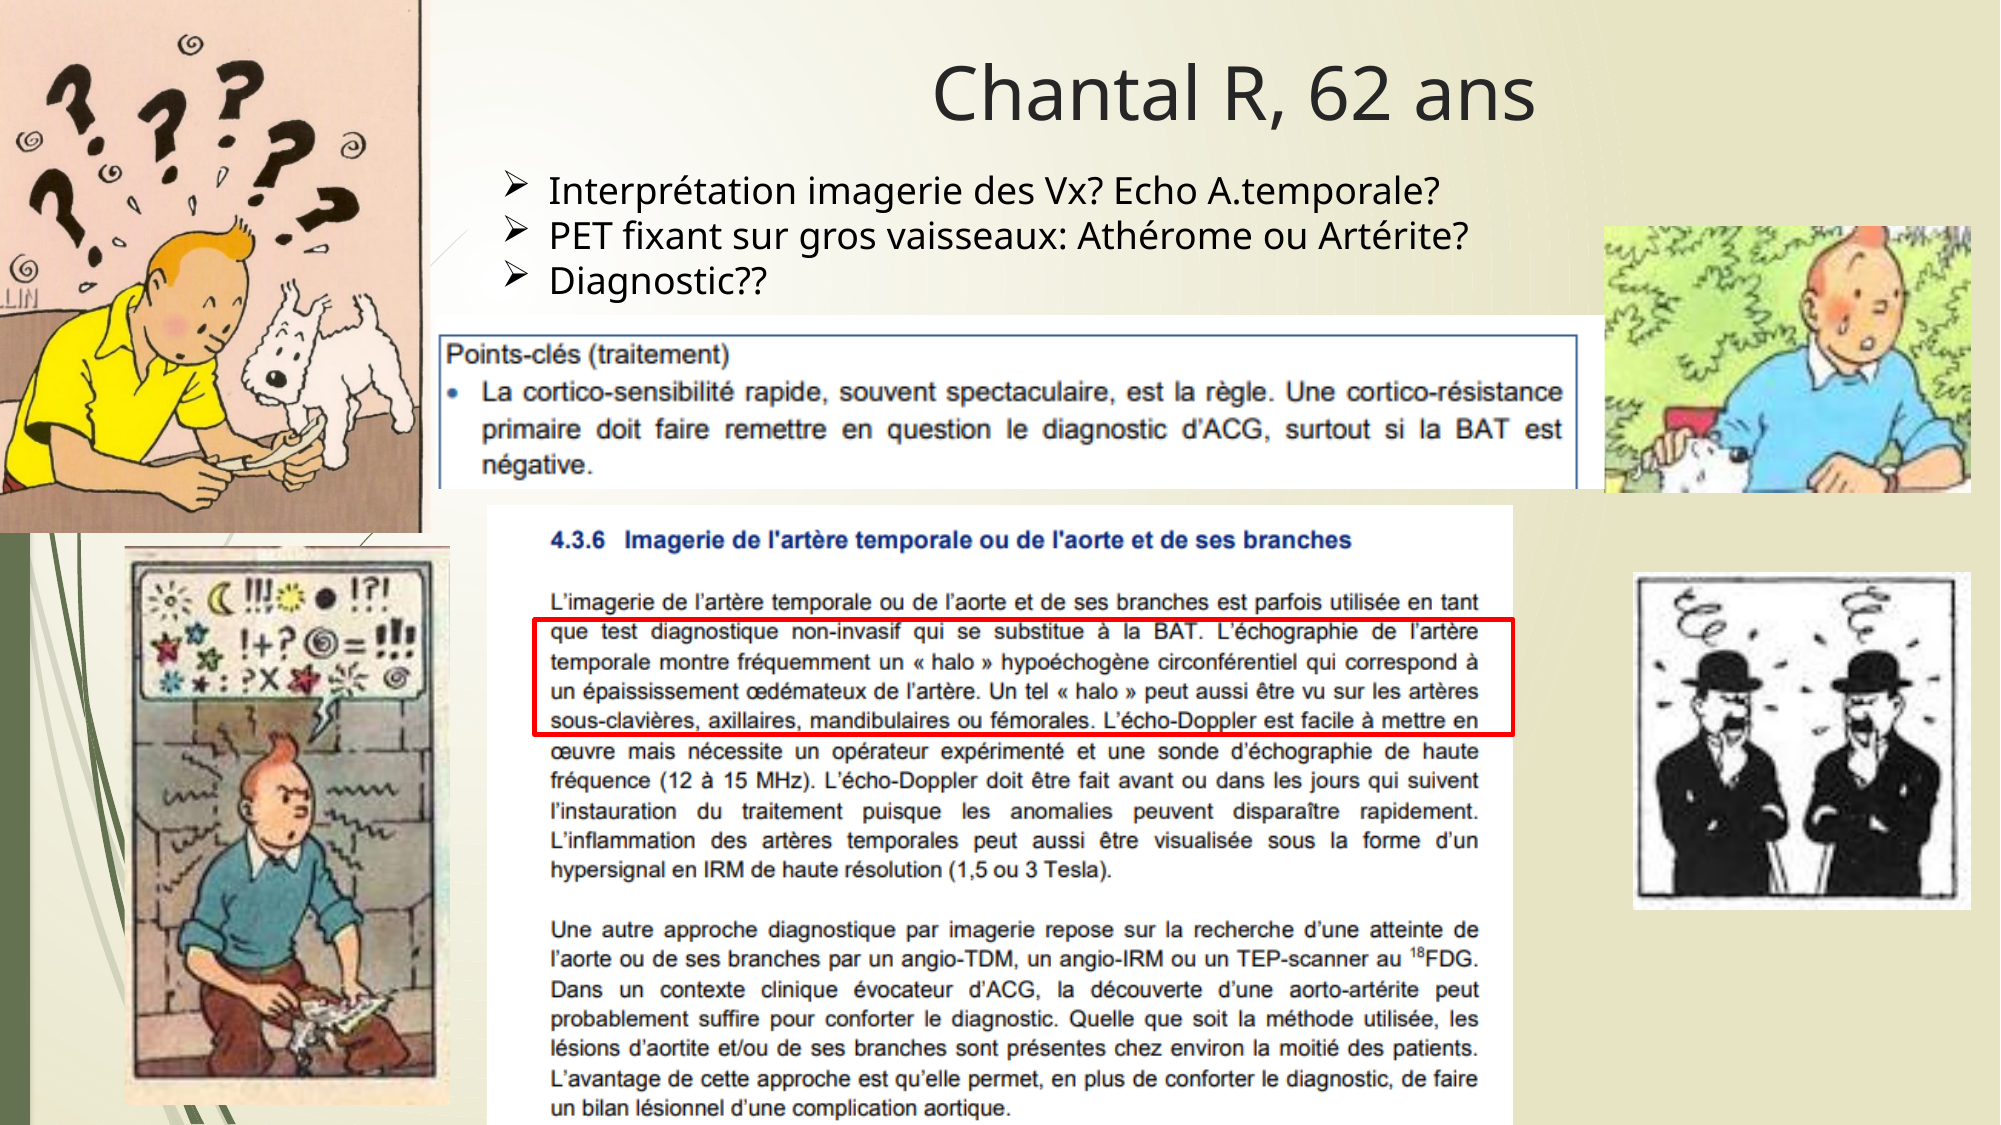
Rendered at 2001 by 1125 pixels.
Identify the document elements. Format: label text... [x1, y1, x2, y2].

picture [0, 0, 431, 533]
picture [124, 546, 451, 1105]
picture [434, 225, 1971, 494]
title Chantal R, 62 ans [503, 37, 1966, 248]
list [486, 504, 1514, 1125]
picture [1633, 572, 1971, 910]
text_box Interprétation imagerie des Vx? Echo A.temporale? PET fixant sur gros vaisseaux: Athérome ou Artérite? Diagnostic?? [486, 159, 1501, 309]
